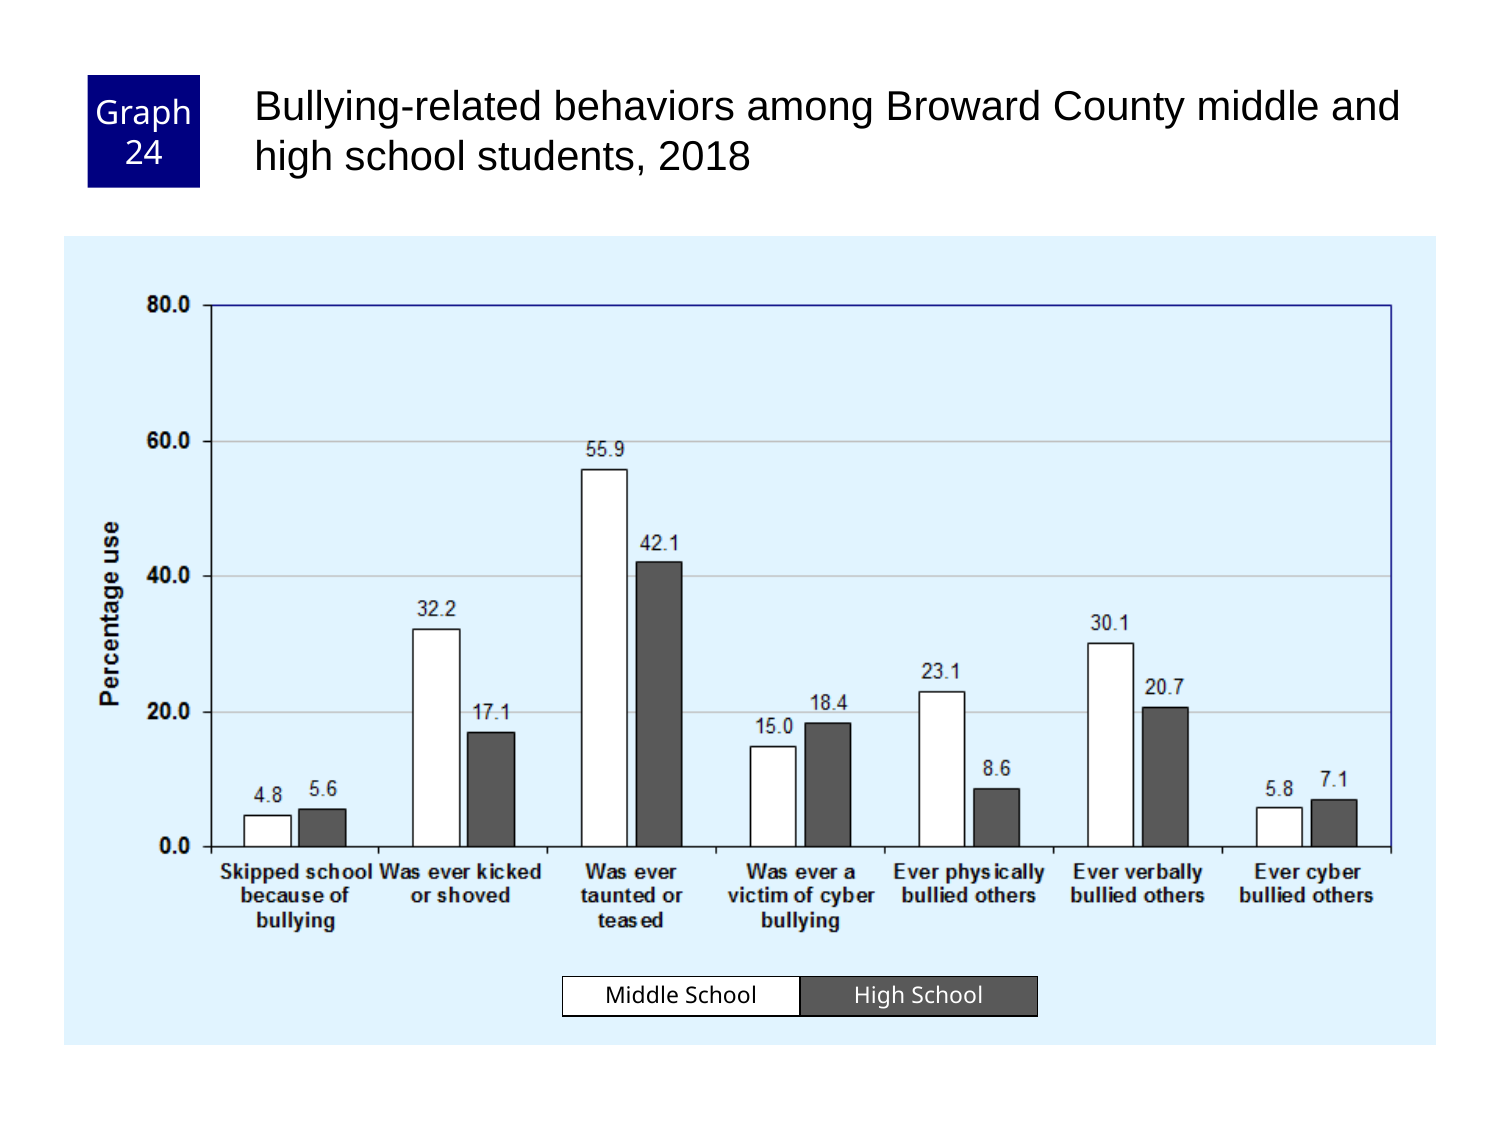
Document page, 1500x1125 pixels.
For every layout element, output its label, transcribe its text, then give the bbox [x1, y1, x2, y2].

text_box Graph 24 [87, 75, 200, 188]
picture [63, 236, 1436, 1046]
text_box Bullying-related behaviors among Broward County middle and high school students, 2018 [249, 75, 1438, 200]
